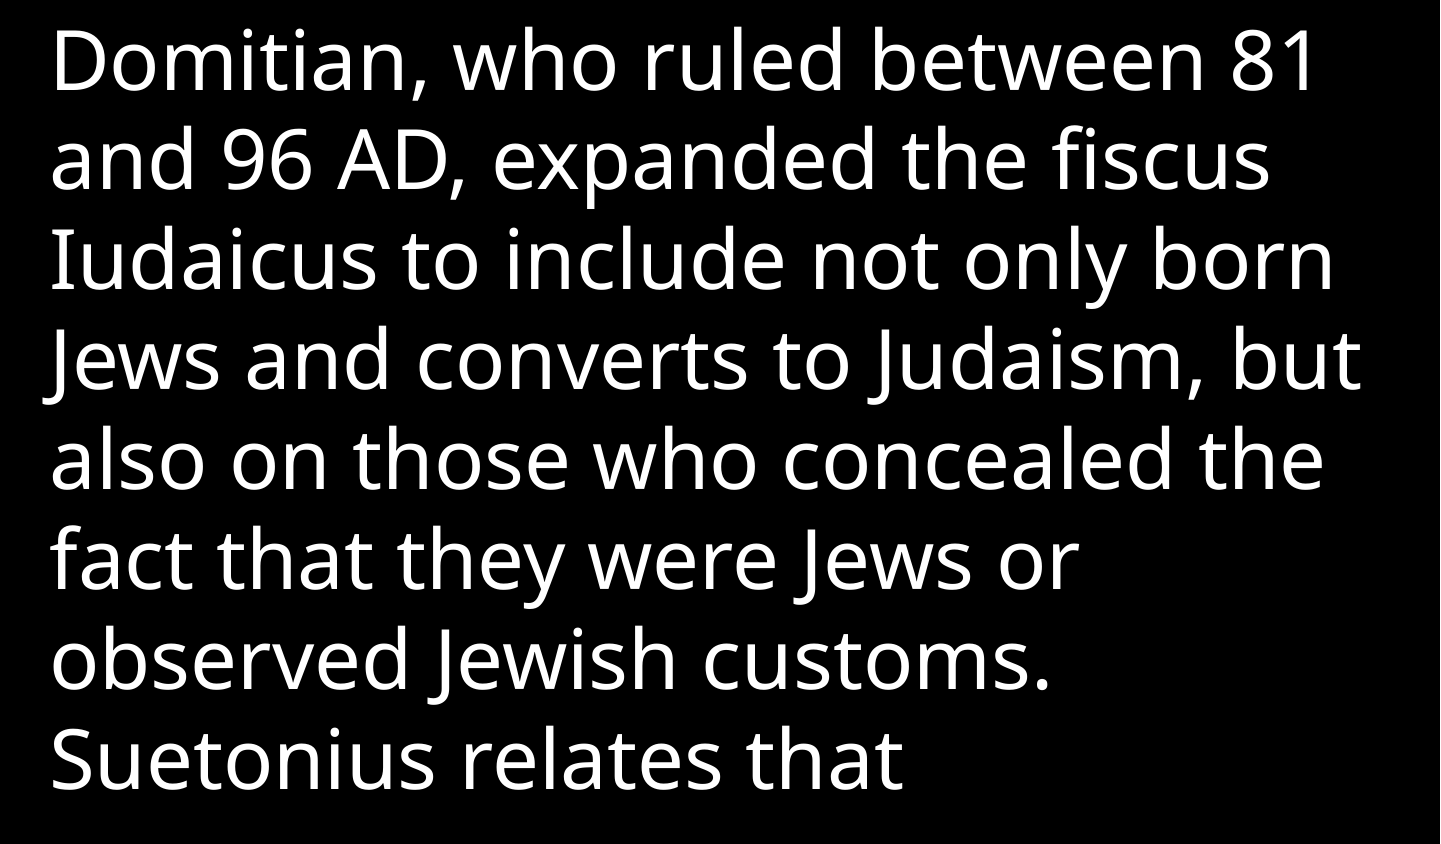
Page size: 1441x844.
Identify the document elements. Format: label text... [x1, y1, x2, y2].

subtitle Domitian, who ruled between 81 and 96 AD, expanded the fiscus Iudaicus to include not only born Jews and converts to Judaism, but also on those who concealed the fact that they were Jews or observed Jewish customs. Suetonius relates that [36, 0, 1393, 844]
